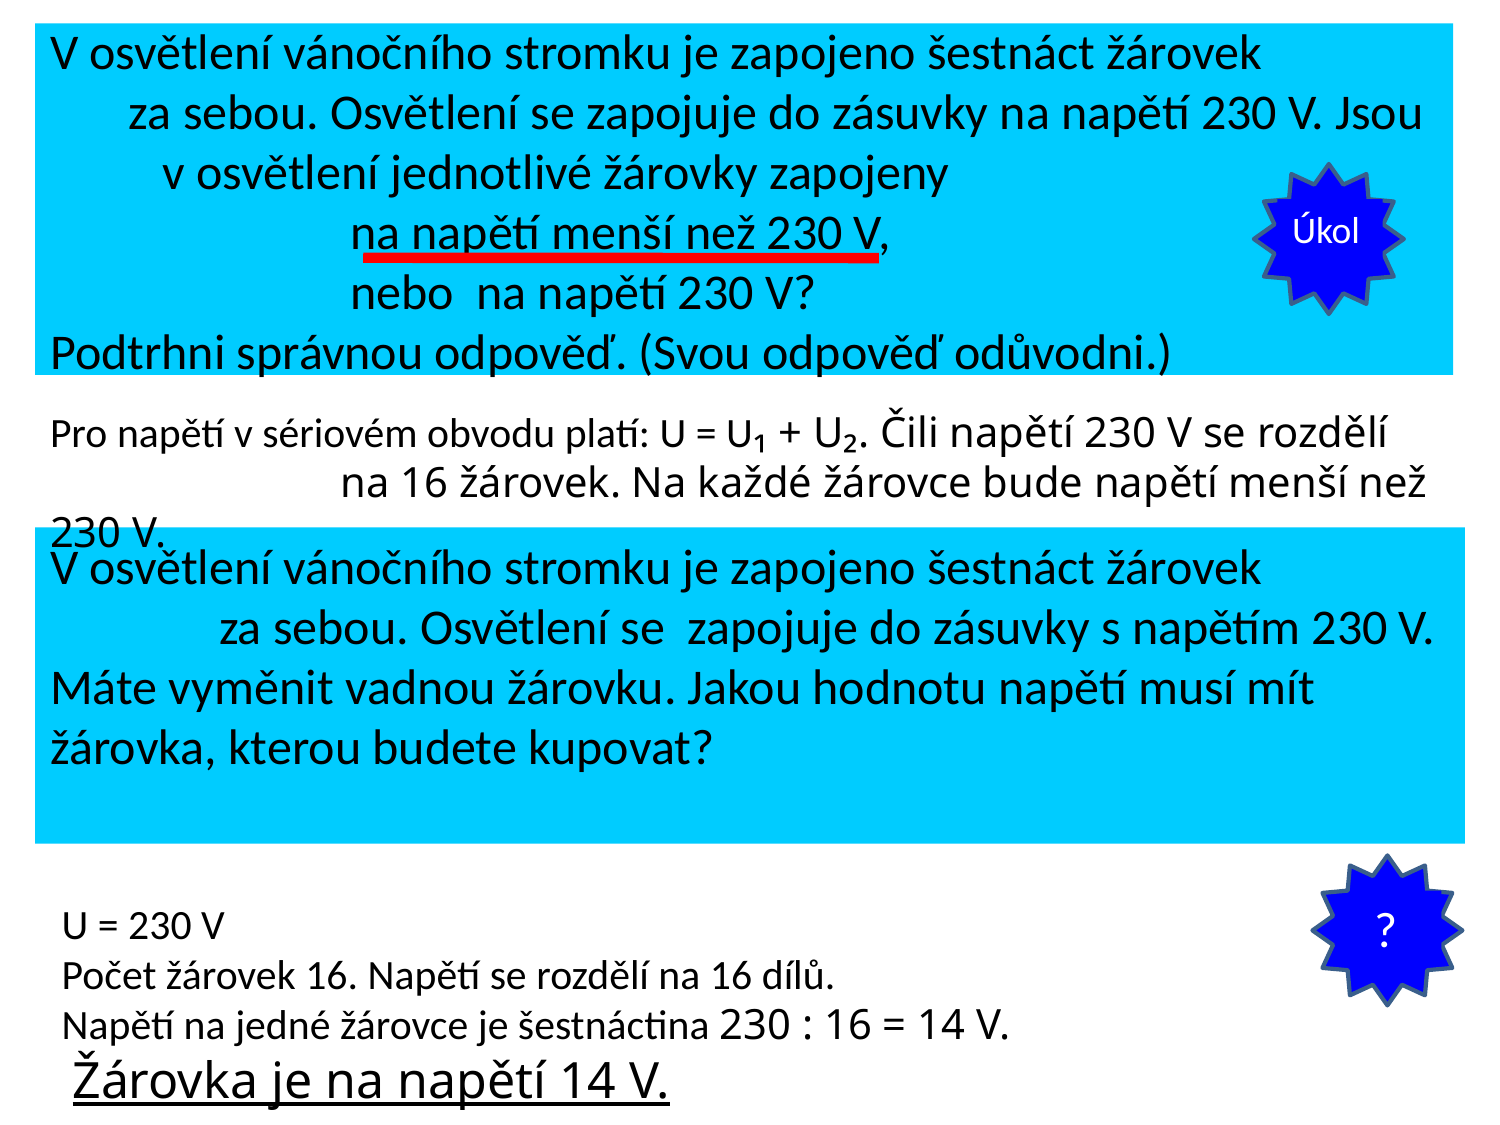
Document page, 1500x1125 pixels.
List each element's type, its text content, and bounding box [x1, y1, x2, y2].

text_box Pro napětí v sériovém obvodu platí: U = U₁ + U₂. Čili napětí 230 V se rozdělí na 16 žárovek. Na každé žárovce bude napětí menší než 230 V. [35, 398, 1454, 564]
title V osvětlení vánočního stromku je zapojeno šestnáct žárovek za sebou. Osvětlení se zapojuje do zásuvky na napětí 230 V. Jsou v osvětlení jednotlivé žárovky zapojeny na napětí menší než 230 V, nebo na napětí 230 V? Podtrhni správnou odpověď. (Svou odpověď odůvodni.) [35, 23, 1454, 375]
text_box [1312, 855, 1463, 1006]
text_box U = 230 V Počet žárovek 16. Napětí se rozdělí na 16 dílů. Napětí na jedné žárovce je šestnáctina 230 : 16 = 14 V. Žárovka je na napětí 14 V. [46, 890, 1313, 1116]
subtitle V osvětlení vánočního stromku je zapojeno šestnáct žárovek za sebou. Osvětlení se zapojuje do zásuvky s napětím 230 V. Máte vyměnit vadnou žárovku. Jakou hodnotu napětí musí mít žárovka, kterou budete kupovat? [35, 527, 1465, 844]
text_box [1253, 163, 1405, 315]
